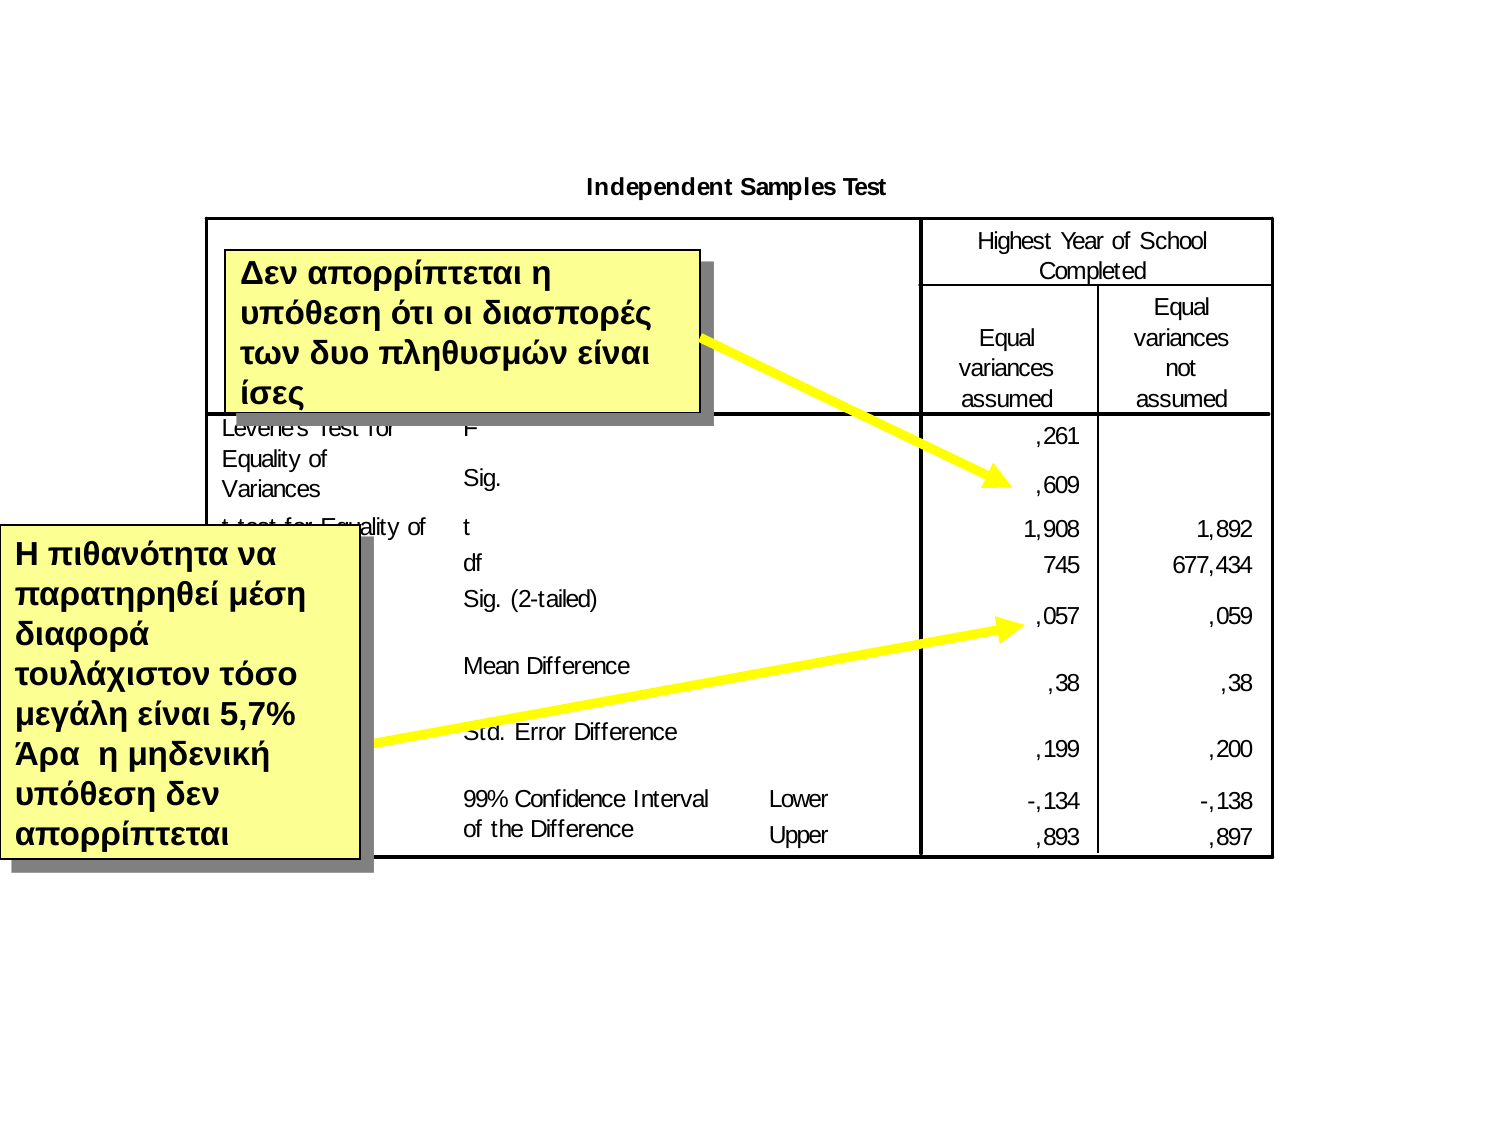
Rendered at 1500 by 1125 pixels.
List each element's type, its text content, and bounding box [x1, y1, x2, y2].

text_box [187, 149, 1288, 875]
text_box Η πιθανότητα να παρατηρηθεί μέση διαφορά τουλάχιστον τόσο μεγάλη είναι 5,7% Άρα η μηδενική υπόθεση δεν απορρίπτεται [0, 524, 182, 860]
